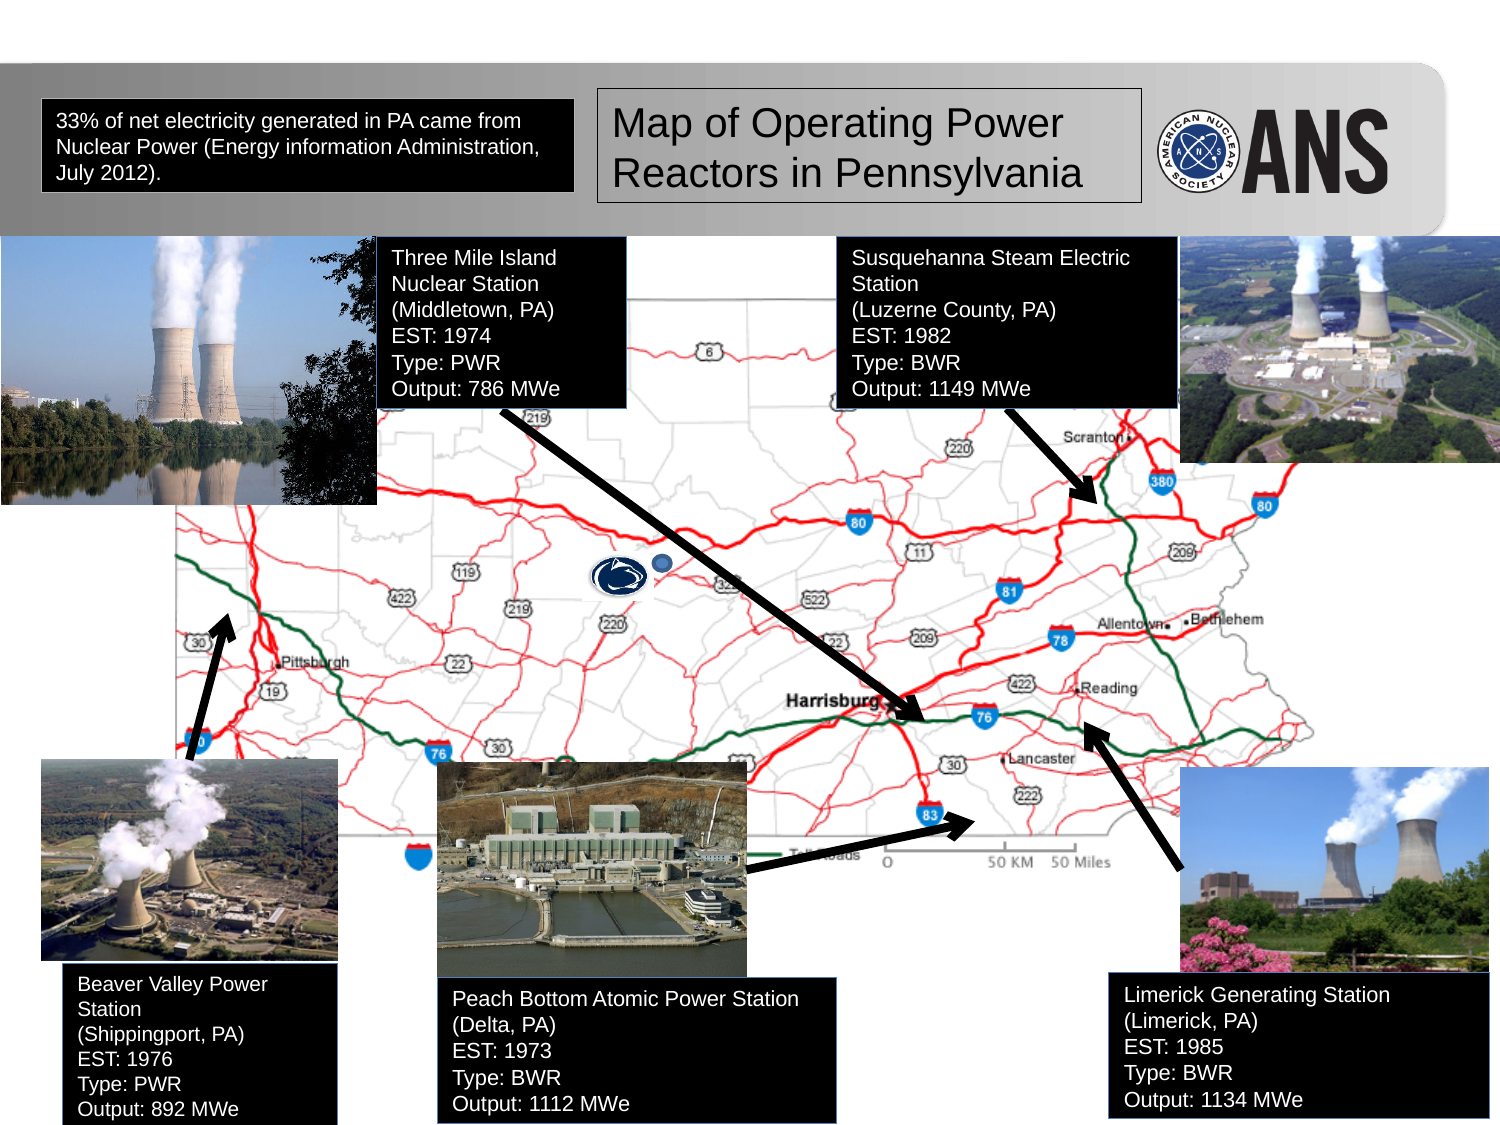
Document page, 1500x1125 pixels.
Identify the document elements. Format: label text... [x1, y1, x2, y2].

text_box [189, 612, 229, 761]
picture [1, 235, 1500, 978]
text_box Limerick Generating Station (Limerick, PA) EST: 1985 Type: BWR Output: 1134 MWe [1108, 972, 1490, 1119]
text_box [746, 821, 976, 871]
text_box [1006, 410, 1098, 505]
text_box Peach Bottom Atomic Power Station (Delta, PA) EST: 1973 Type: BWR Output: 1112 MWe [437, 977, 837, 1124]
text_box Map of Operating Power Reactors in Pennsylvania [597, 88, 1142, 203]
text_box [1083, 721, 1182, 871]
text_box 33% of net electricity generated in PA came from Nuclear Power (Energy information Administration, July 2012). [41, 98, 575, 193]
text_box Beaver Valley Power Station (Shippingport, PA) EST: 1976 Type: PWR Output: 892 MWe [62, 967, 338, 1125]
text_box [501, 410, 926, 722]
